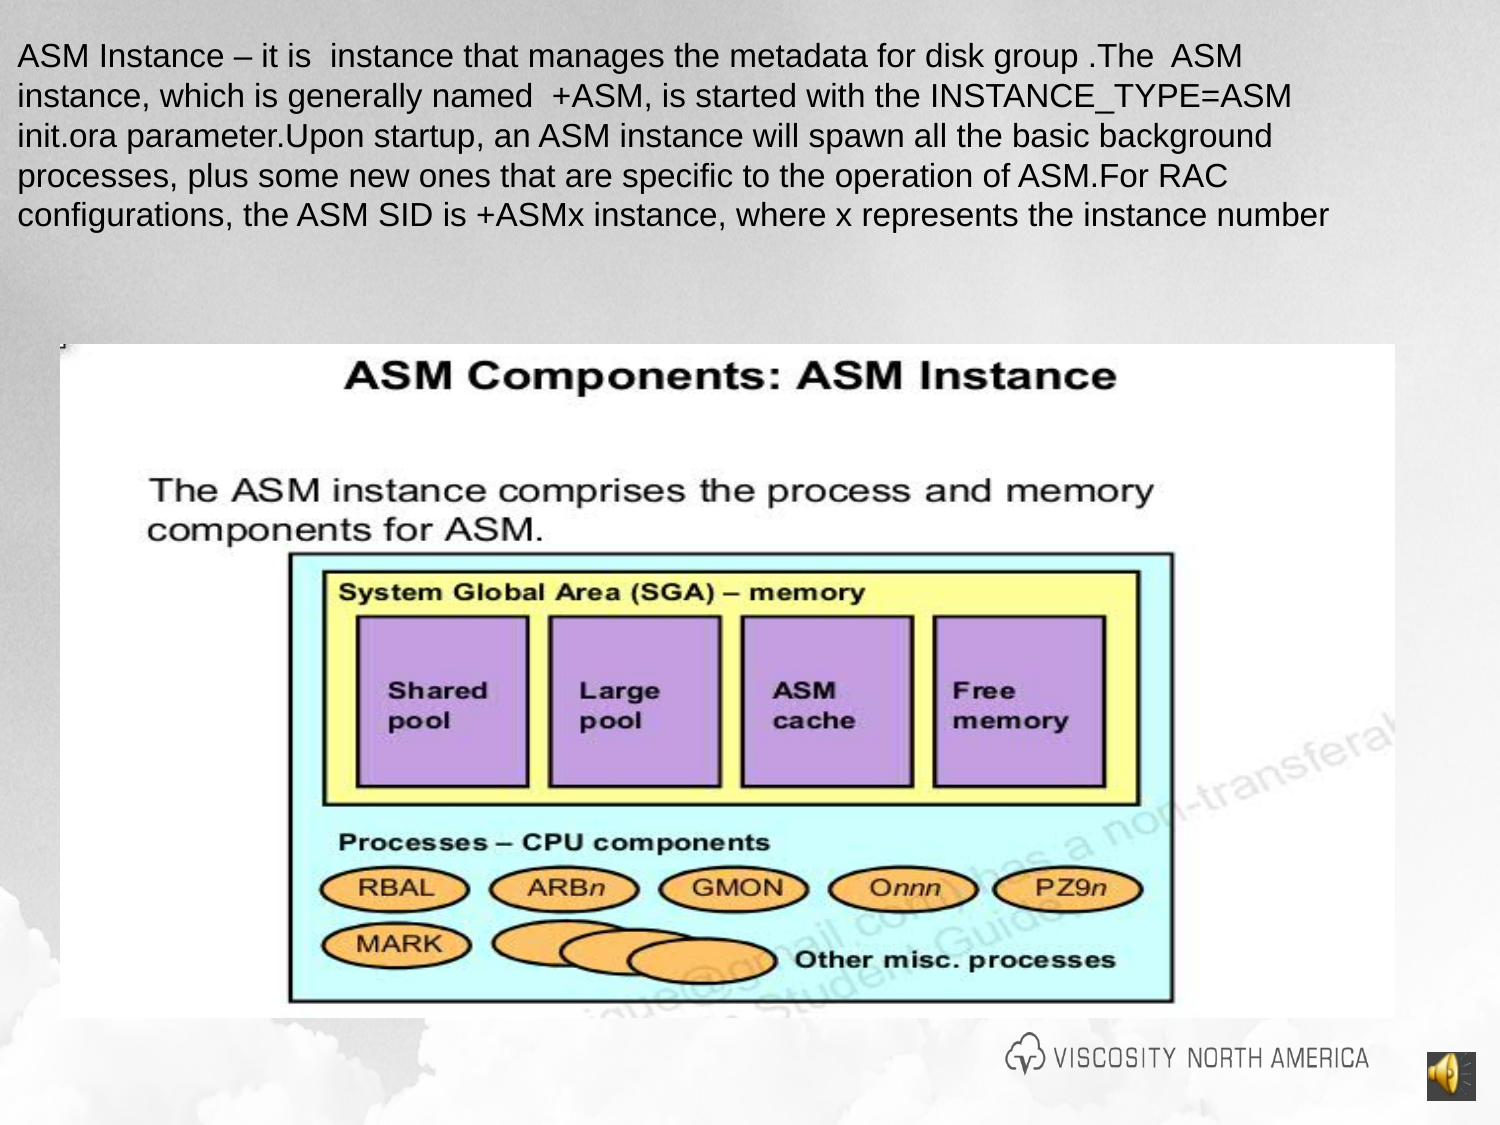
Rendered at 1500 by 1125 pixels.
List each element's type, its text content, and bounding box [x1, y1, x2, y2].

picture [0, 0, 1500, 1125]
text_box ASM Instance – it is instance that manages the metadata for disk group .The ASM instance, which is generally named +ASM, is started with the INSTANCE_TYPE=ASM init.ora parameter.Upon startup, an ASM instance will spawn all the basic background processes, plus some new ones that are specific to the operation of ASM.For RAC configurations, the ASM SID is +ASMx instance, where x represents the instance number [2, 26, 1353, 214]
